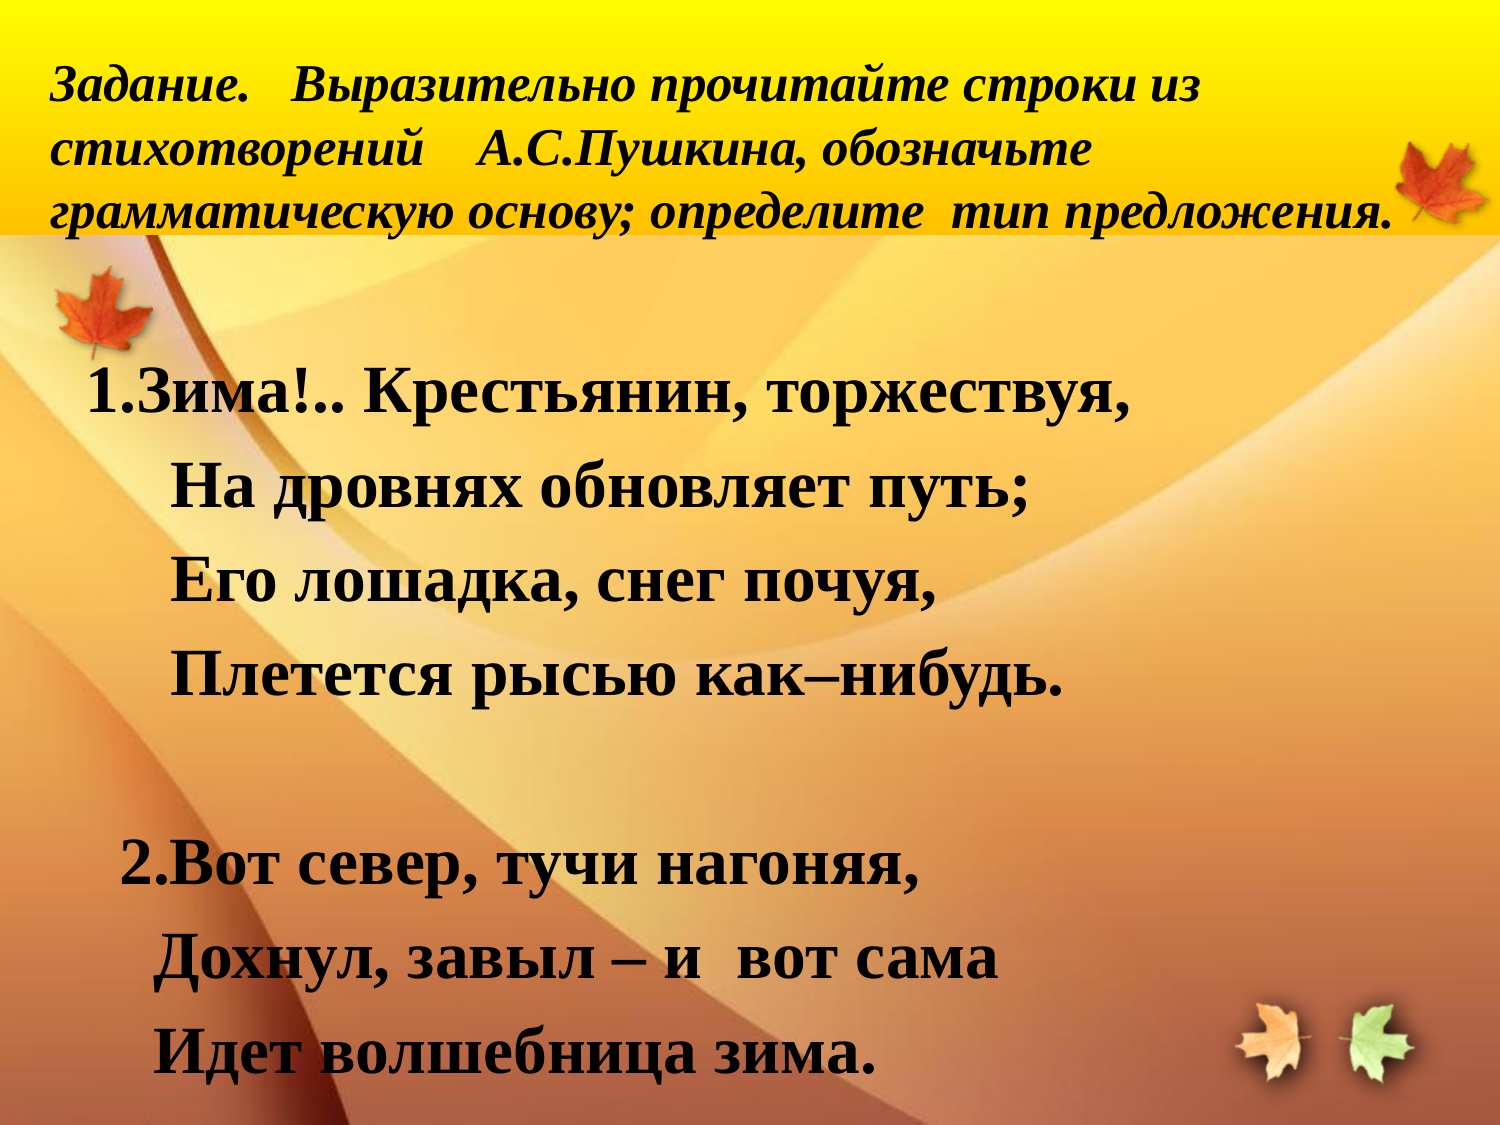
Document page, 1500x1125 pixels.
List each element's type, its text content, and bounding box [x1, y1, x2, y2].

picture [1338, 1004, 1416, 1076]
picture [1233, 1002, 1311, 1075]
picture [0, 236, 1500, 1125]
title Задание. Выразительно прочитайте строки из стихотворений А.С.Пушкина, обозначьте грамматическую основу; определите тип предложения. [35, 23, 1477, 329]
list 1.Зима!.. Крестьянин, торжествуя, На дровнях обновляет путь; Его лошадка, снег почуя, Плетется рысью как–нибудь. 2.Вот север, тучи нагоняя, Дохнул, завыл – и вот сама Идет волшебница зима. [70, 257, 1421, 1102]
text_box [0, 0, 1500, 236]
picture [1379, 119, 1499, 242]
